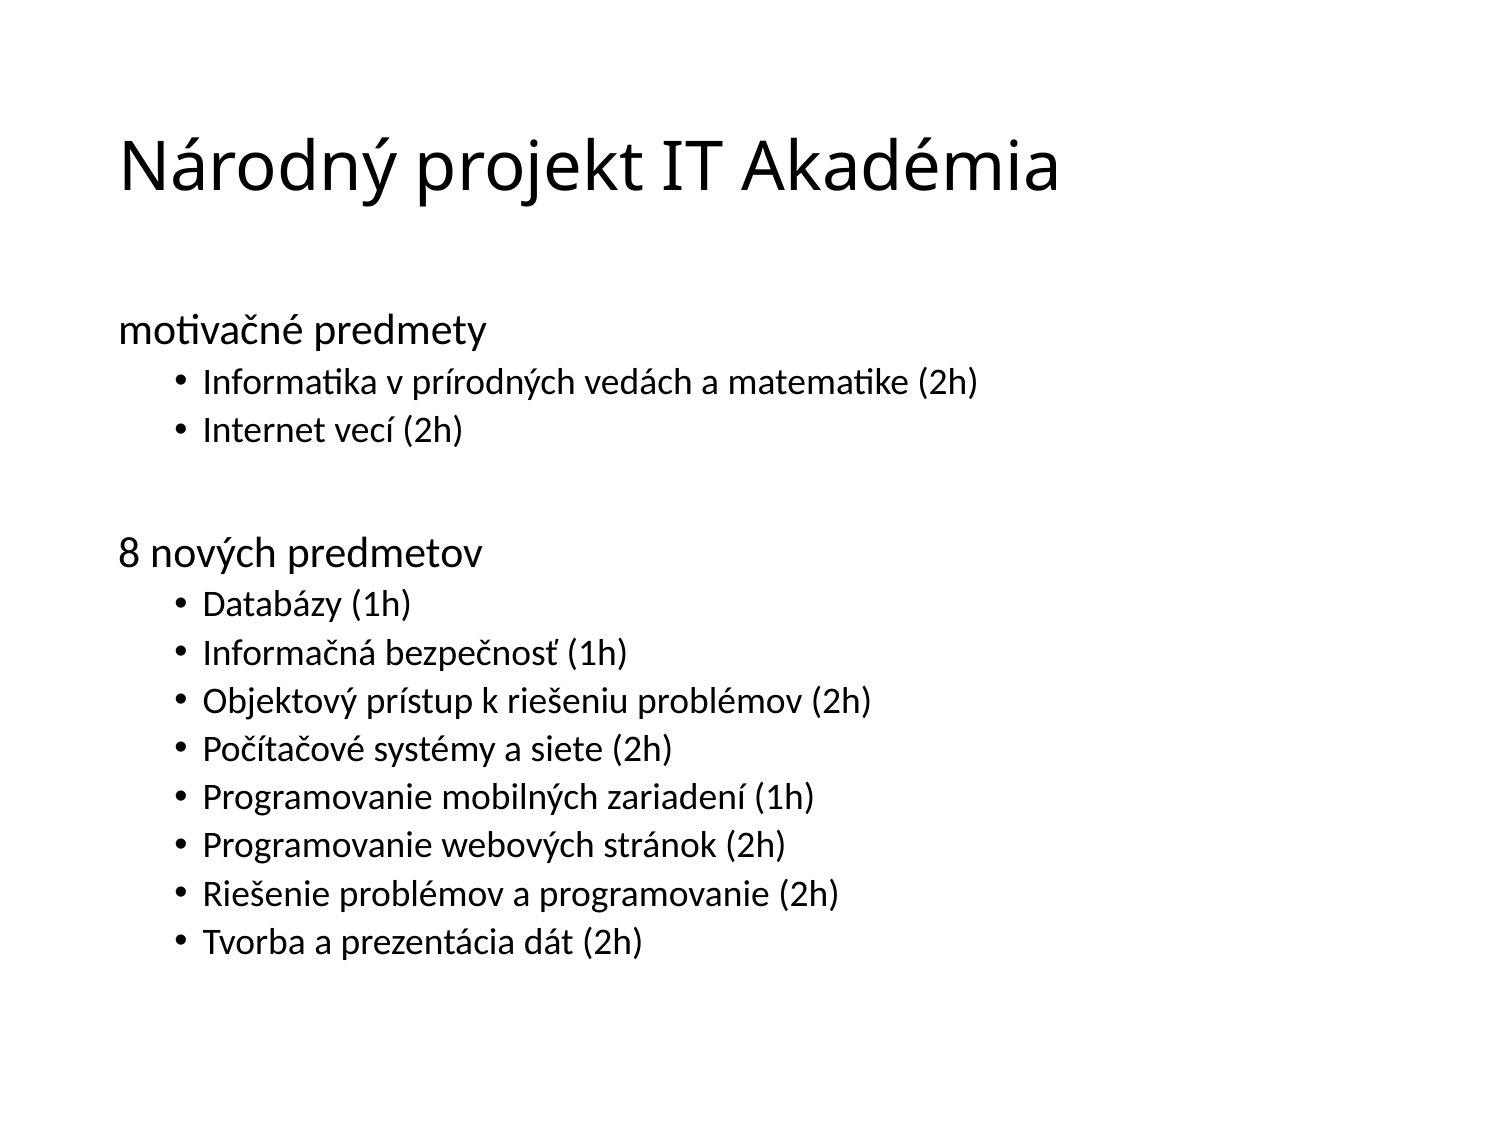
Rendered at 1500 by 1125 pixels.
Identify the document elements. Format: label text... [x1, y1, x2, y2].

list motivačné predmety Informatika v prírodných vedách a matematike (2h) Internet vecí (2h) 8 nových predmetov Databázy (1h) Informačná bezpečnosť (1h) Objektový prístup k riešeniu problémov (2h) Počítačové systémy a siete (2h) Programovanie mobilných zariadení (1h) Programovanie webových stránok (2h) Riešenie problémov a programovanie (2h) Tvorba a prezentácia dát (2h) [103, 299, 1397, 1014]
title Národný projekt IT Akadémia [103, 59, 1397, 278]
